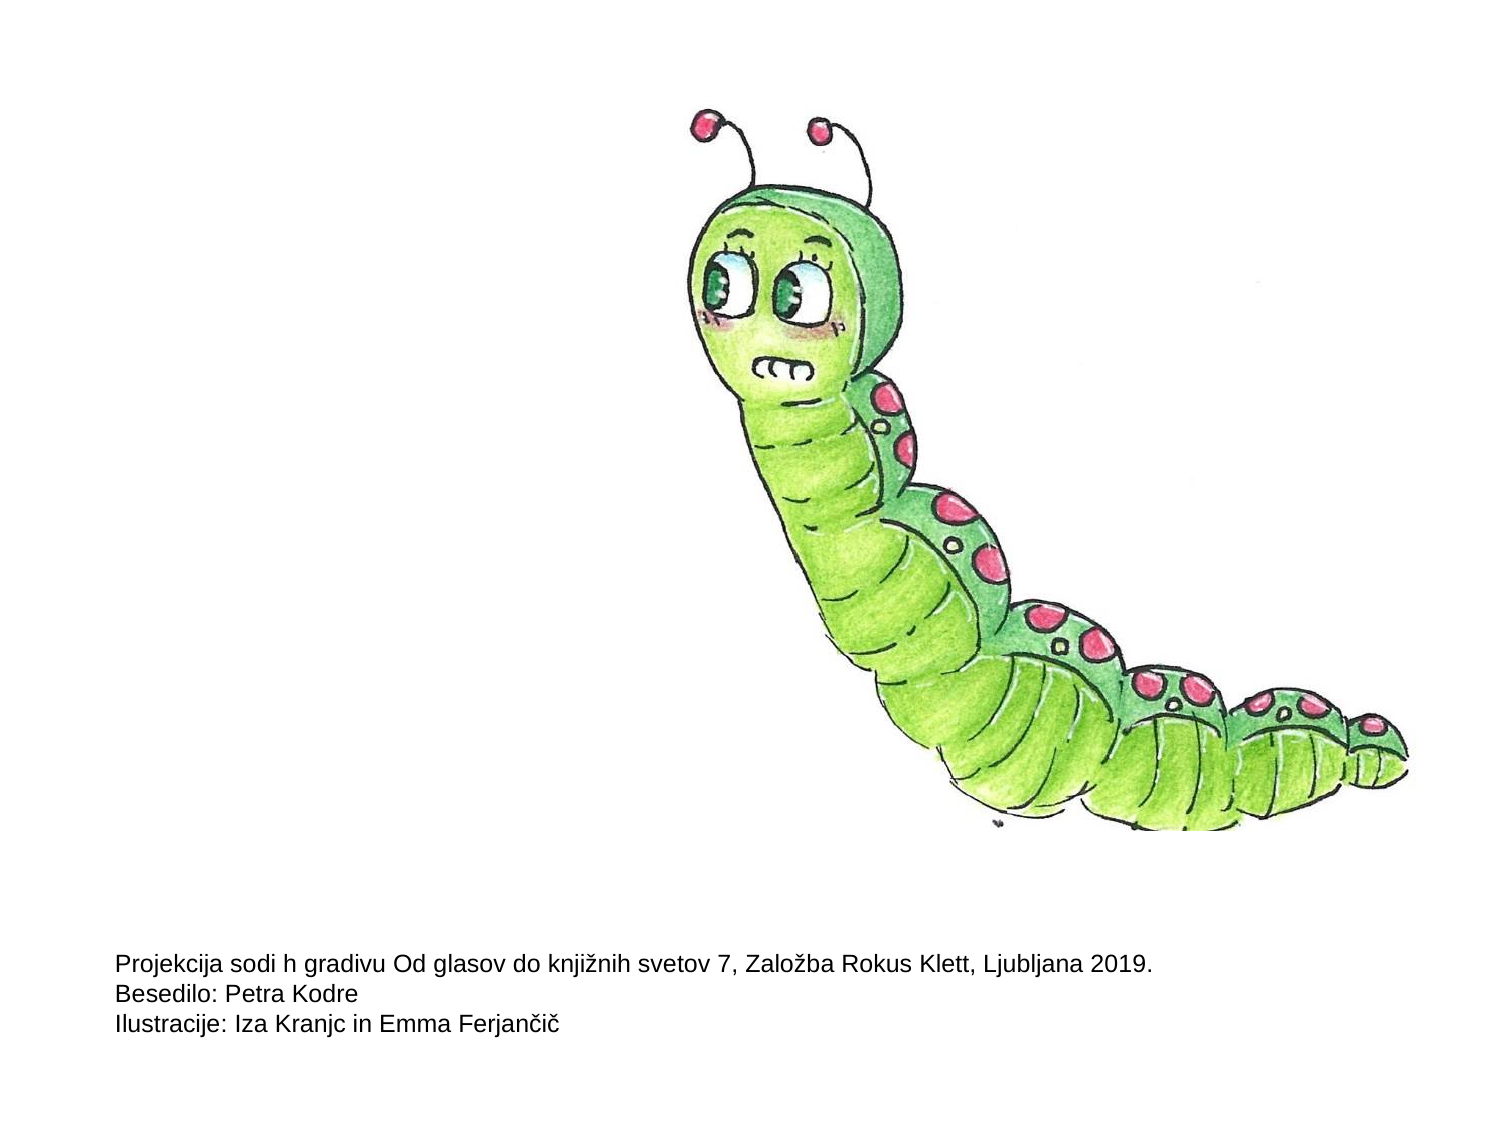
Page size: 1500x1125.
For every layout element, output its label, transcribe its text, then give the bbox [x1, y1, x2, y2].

picture [643, 93, 1417, 831]
text_box Projekcija sodi h gradivu Od glasov do knjižnih svetov 7, Založba Rokus Klett, Ljubljana 2019. Besedilo: Petra Kodre Ilustracije: Iza Kranjc in Emma Ferjančič [100, 940, 1412, 1045]
